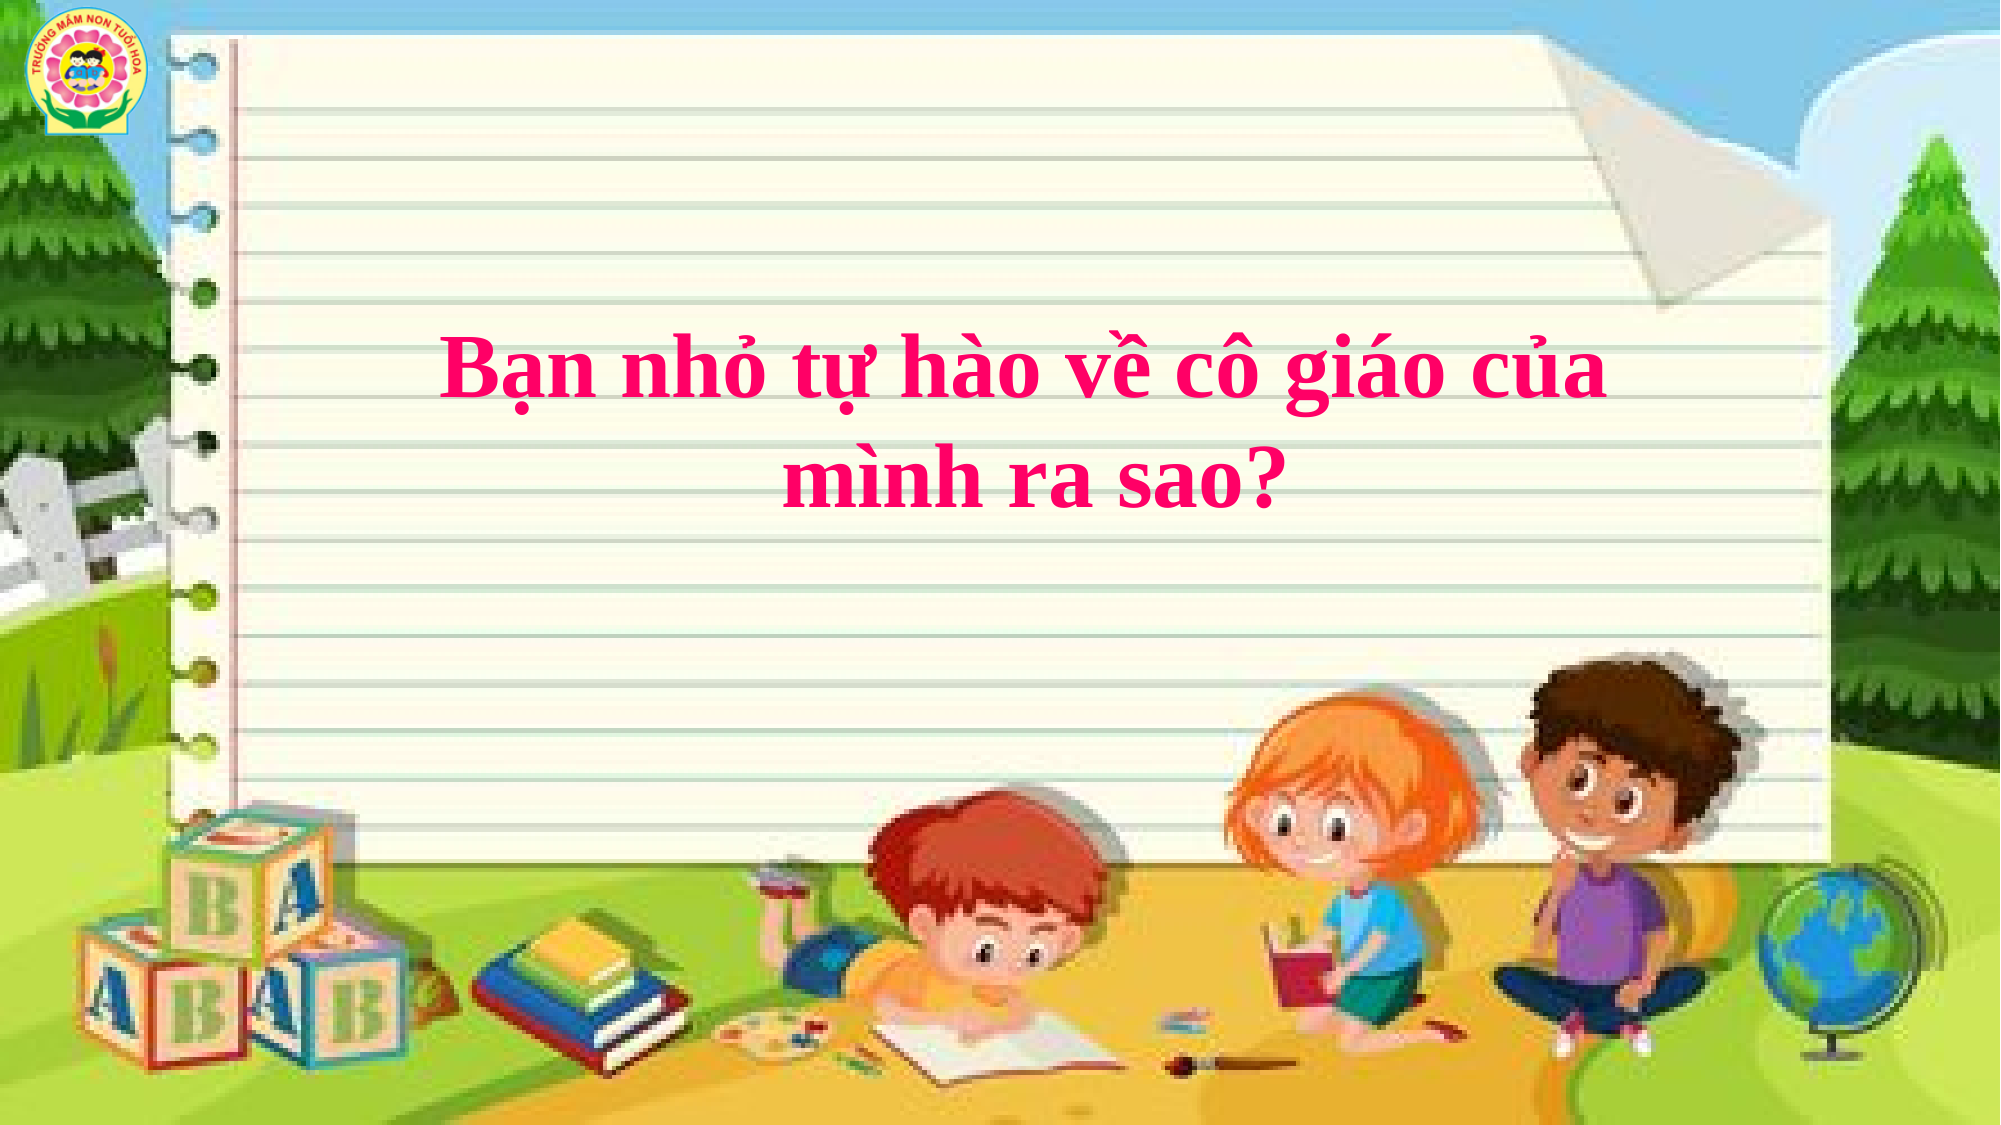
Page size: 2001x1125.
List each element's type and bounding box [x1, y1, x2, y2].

list [0, 0, 2000, 1125]
picture [16, 0, 161, 144]
